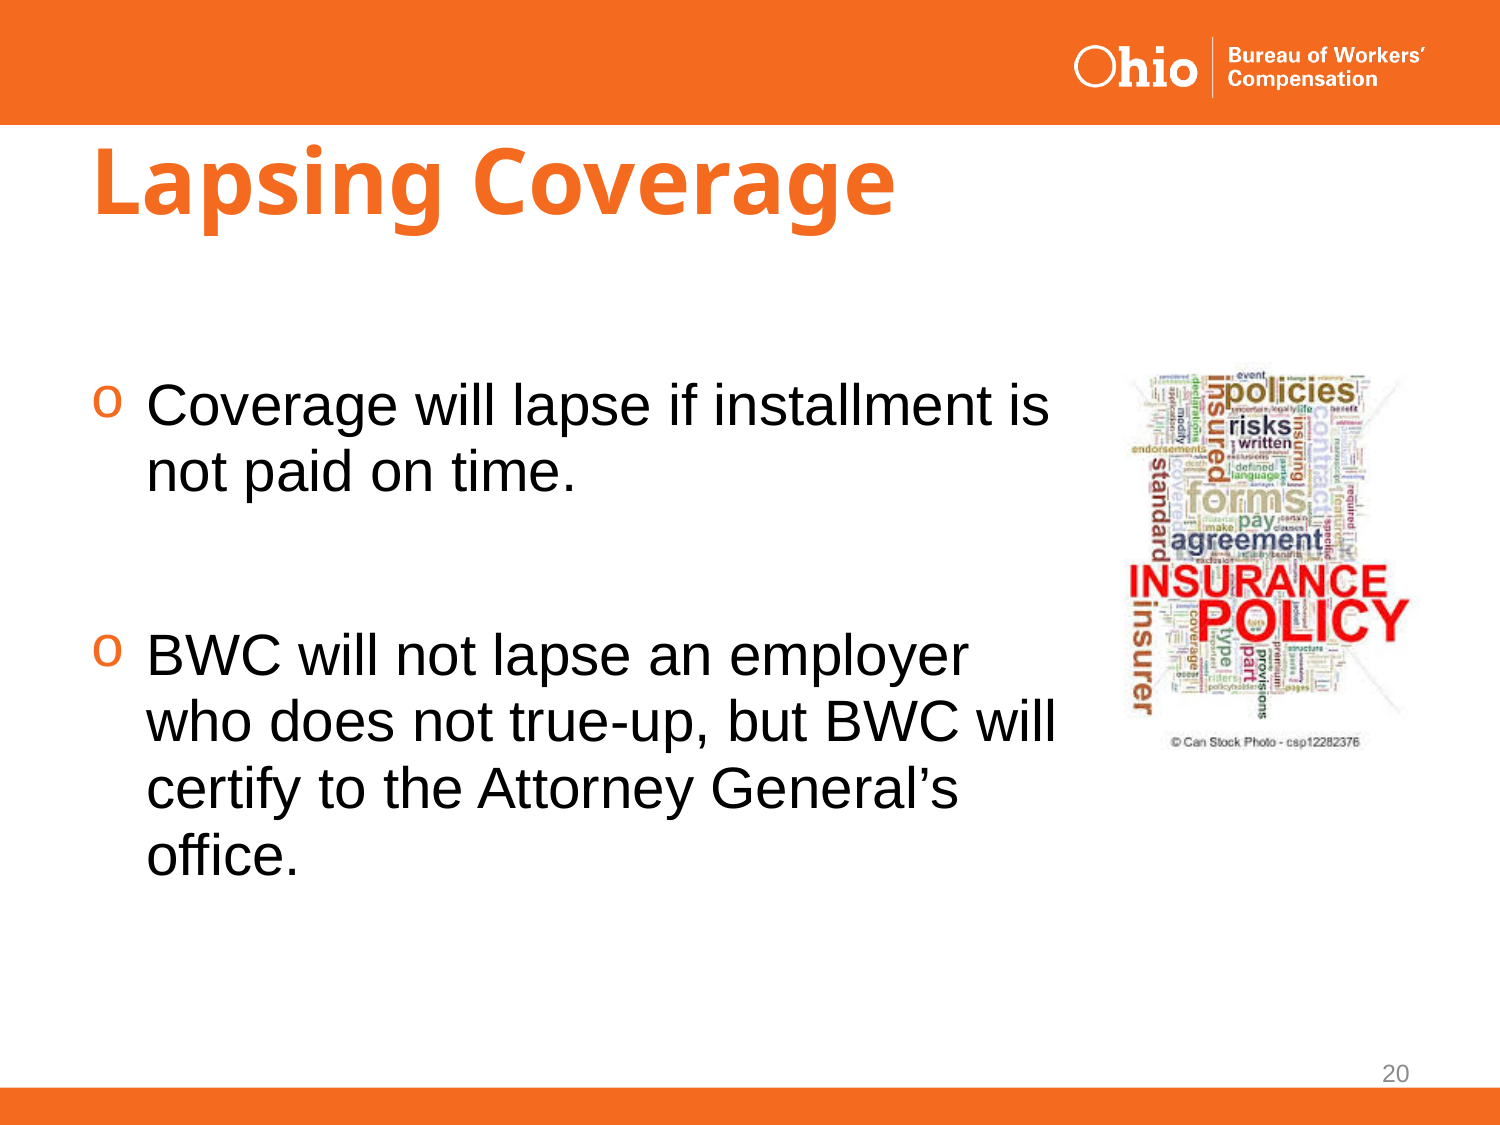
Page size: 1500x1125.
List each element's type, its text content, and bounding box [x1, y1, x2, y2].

title Lapsing Coverage [74, 137, 1426, 326]
picture [1074, 37, 1425, 98]
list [1112, 362, 1421, 751]
slide_number 20 [1074, 1042, 1425, 1103]
text_box Coverage will lapse if installment is not paid on time. BWC will not lapse an employer who does not true-up, but BWC will certify to the Attorney General’s office. [75, 362, 1088, 943]
